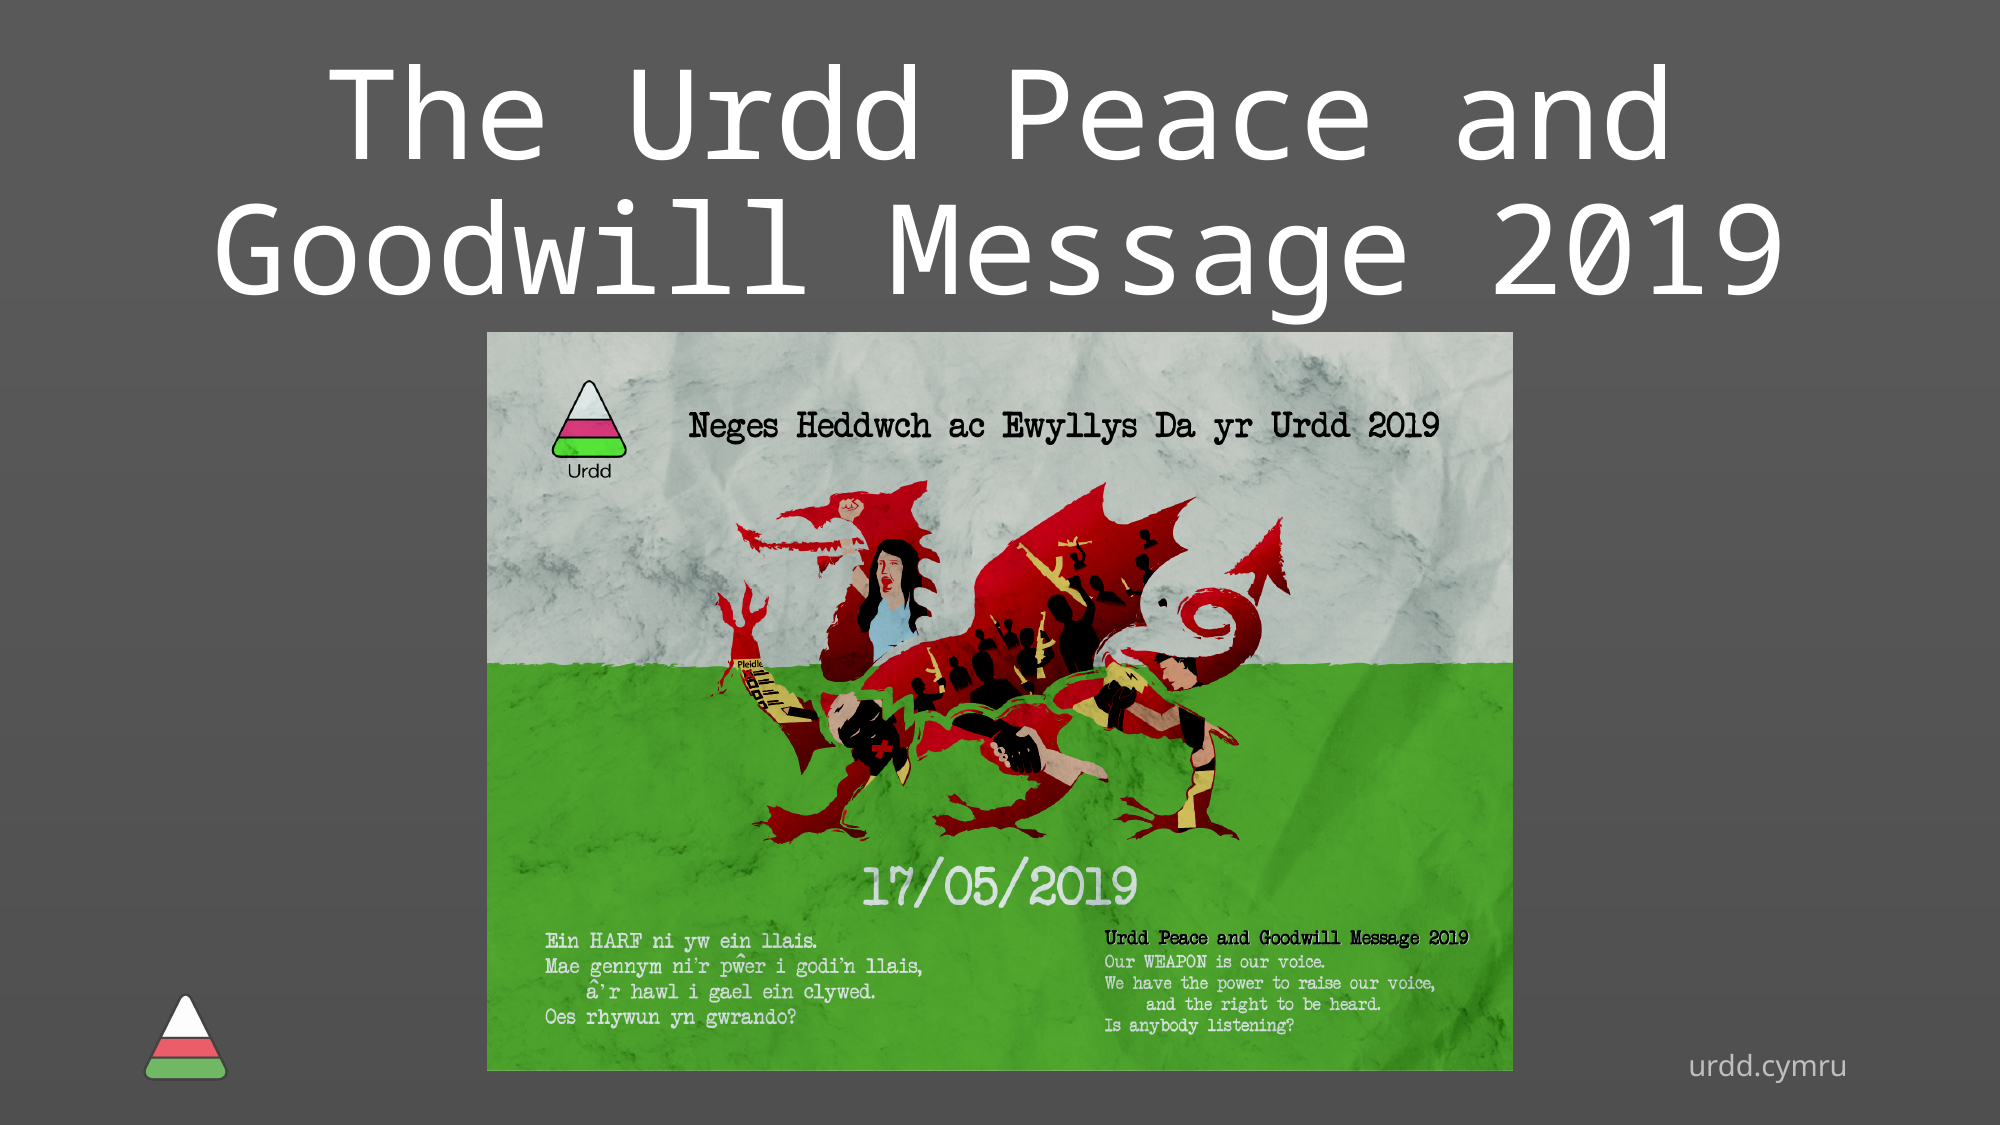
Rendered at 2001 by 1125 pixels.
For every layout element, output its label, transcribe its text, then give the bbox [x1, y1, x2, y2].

picture [487, 332, 1513, 1071]
text_box The Urdd Peace and Goodwill Message 2019 [163, 0, 1837, 501]
picture [137, 991, 231, 1086]
